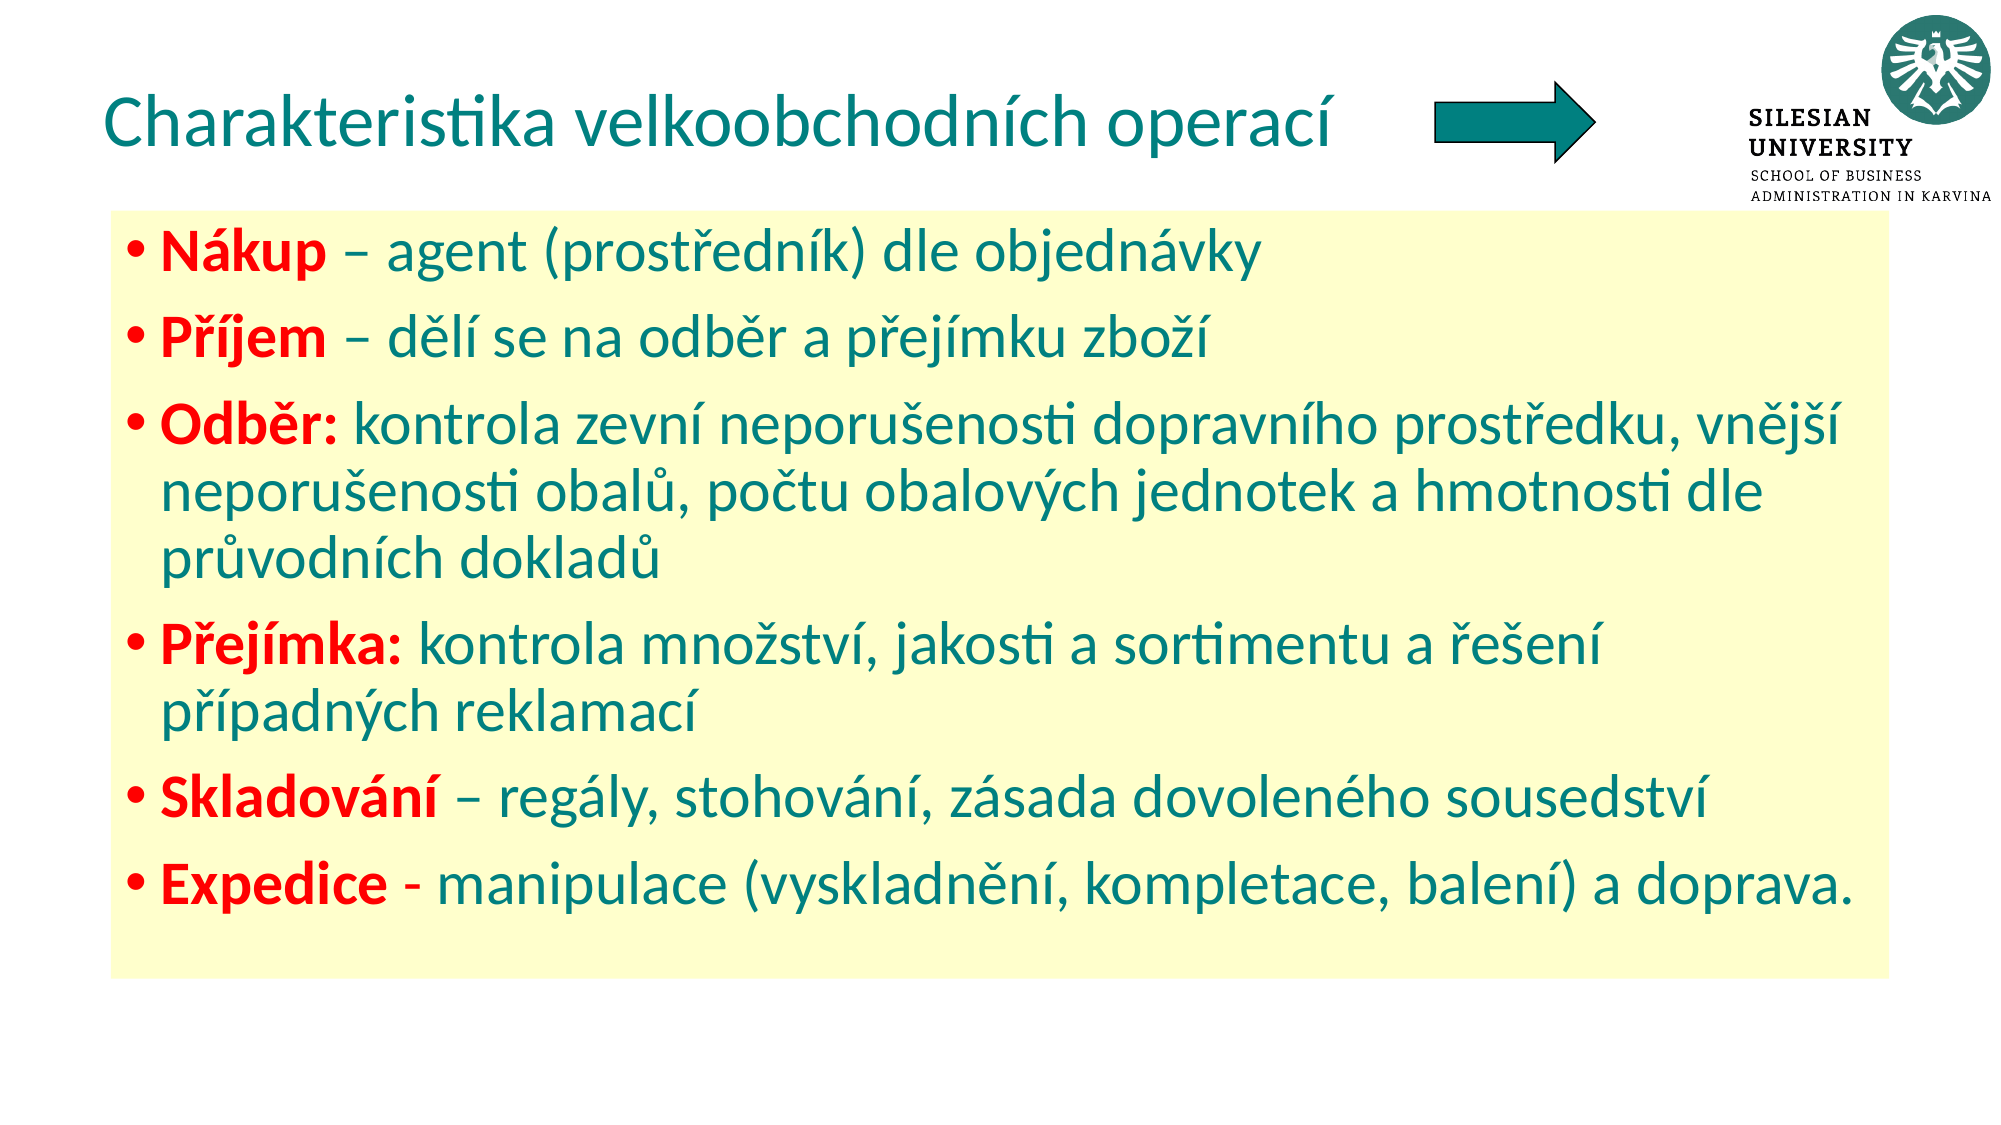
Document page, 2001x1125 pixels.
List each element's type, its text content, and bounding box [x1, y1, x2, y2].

text_box [1435, 82, 1596, 163]
picture [1749, 15, 1991, 201]
list Nákup – agent (prostředník) dle objednávky Příjem – dělí se na odběr a přejímku zboží Odběr: kontrola zevní neporušenosti dopravního prostředku, vnější neporušenosti obalů, počtu obalových jednotek a hmotnosti dle průvodních dokladů Přejímka: kontrola množství, jakosti a sortimentu a řešení případných reklamací Skladování – regály, stohování, zásada dovoleného sousedství Expedice - manipulace (vyskladnění, kompletace, balení) a doprava. [110, 210, 1890, 979]
title Charakteristika velkoobchodních operací [88, 44, 1435, 201]
